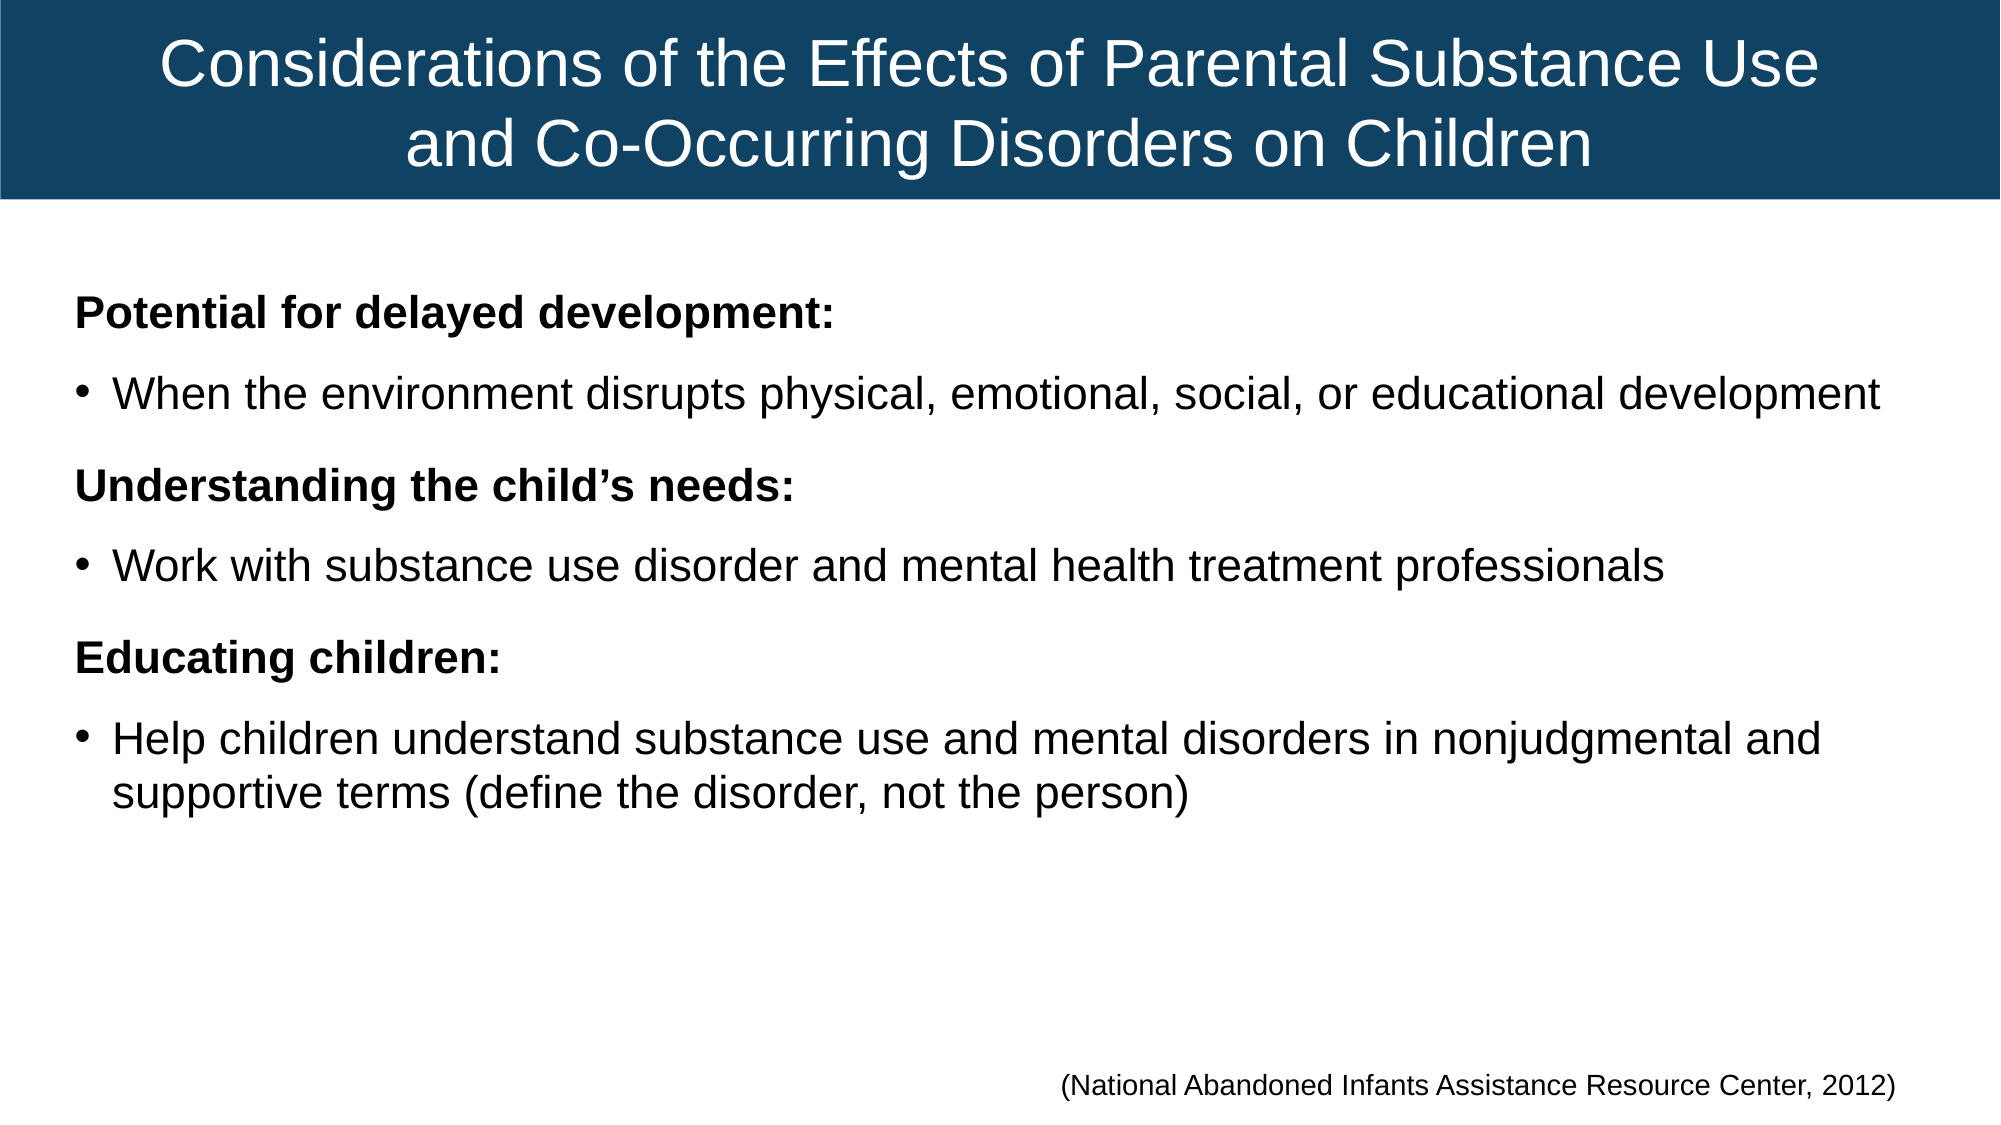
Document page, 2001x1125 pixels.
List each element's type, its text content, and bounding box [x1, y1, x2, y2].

list Potential for delayed development: When the environment disrupts physical, emotional, social, or educational development Understanding the child’s needs: Work with substance use disorder and mental health treatment professionals Educating children: Help children understand substance use and mental disorders in nonjudgmental and supportive terms (define the disorder, not the person) [59, 275, 1942, 1014]
text_box (National Abandoned Infants Assistance Resource Center, 2012) [1045, 1058, 1953, 1109]
title Considerations of the Effects of Parental Substance Use and Co-Occurring Disorders on Children [0, 0, 2000, 200]
